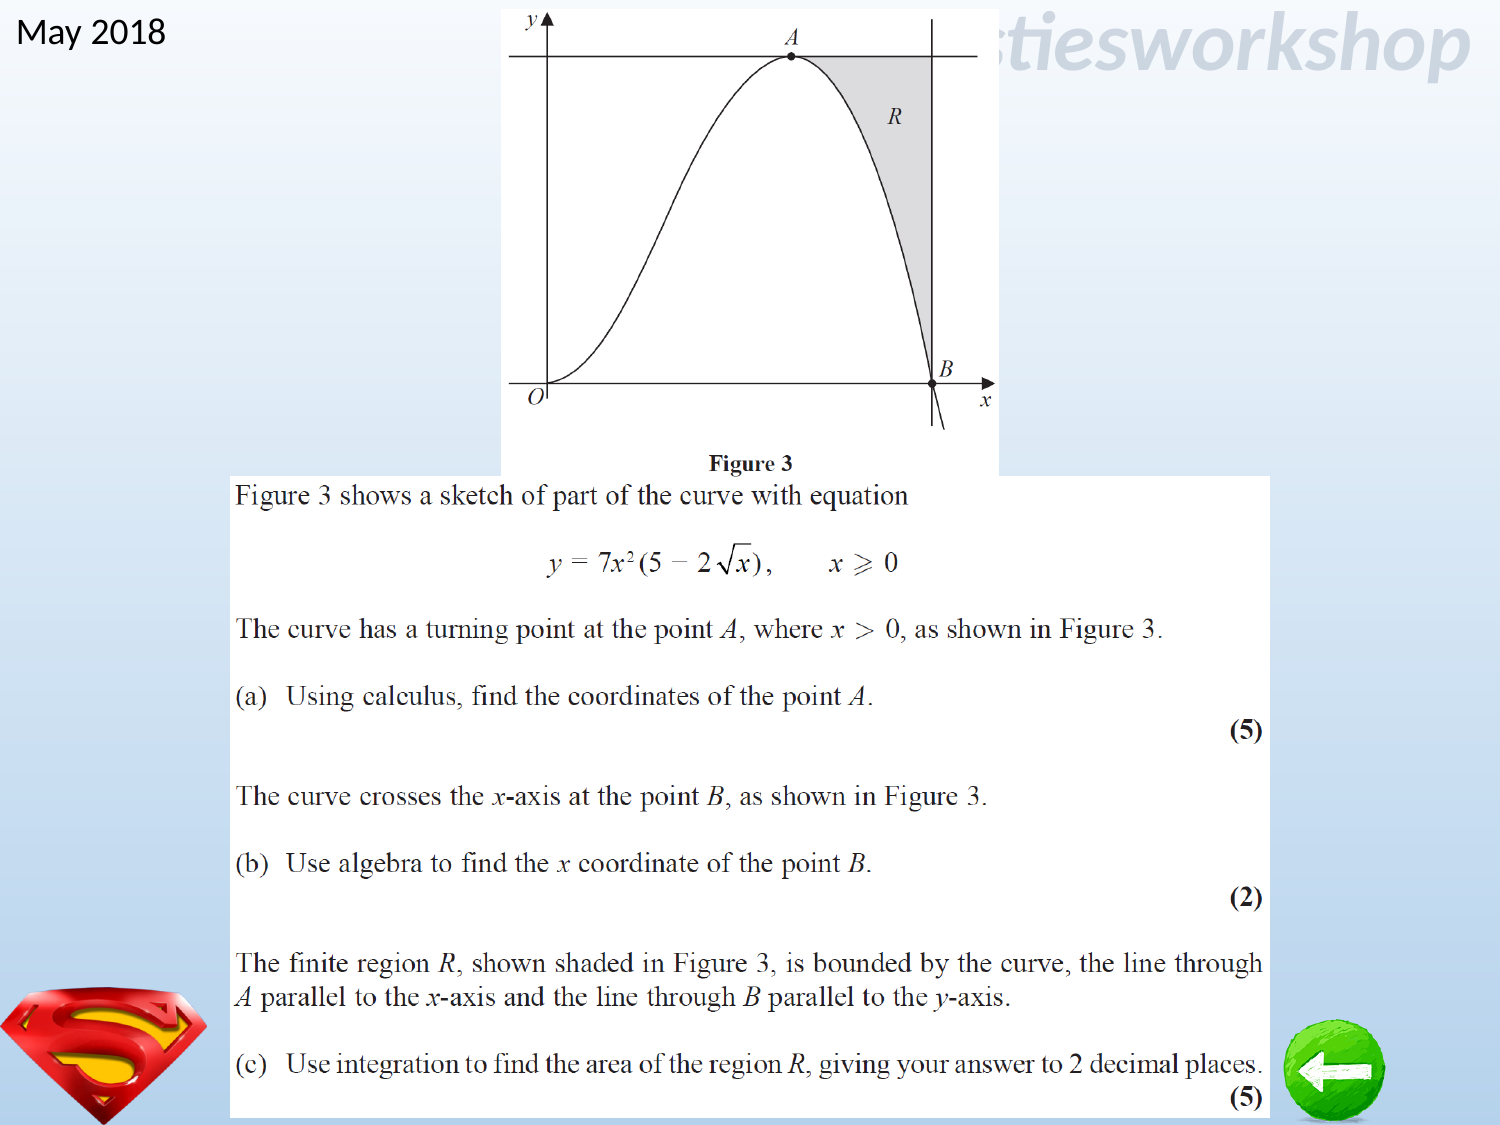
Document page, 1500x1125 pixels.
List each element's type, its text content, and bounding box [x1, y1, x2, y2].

picture [230, 9, 1270, 1118]
text_box May 2018 [1, 0, 182, 60]
picture [1281, 1019, 1387, 1125]
picture [0, 987, 207, 1125]
